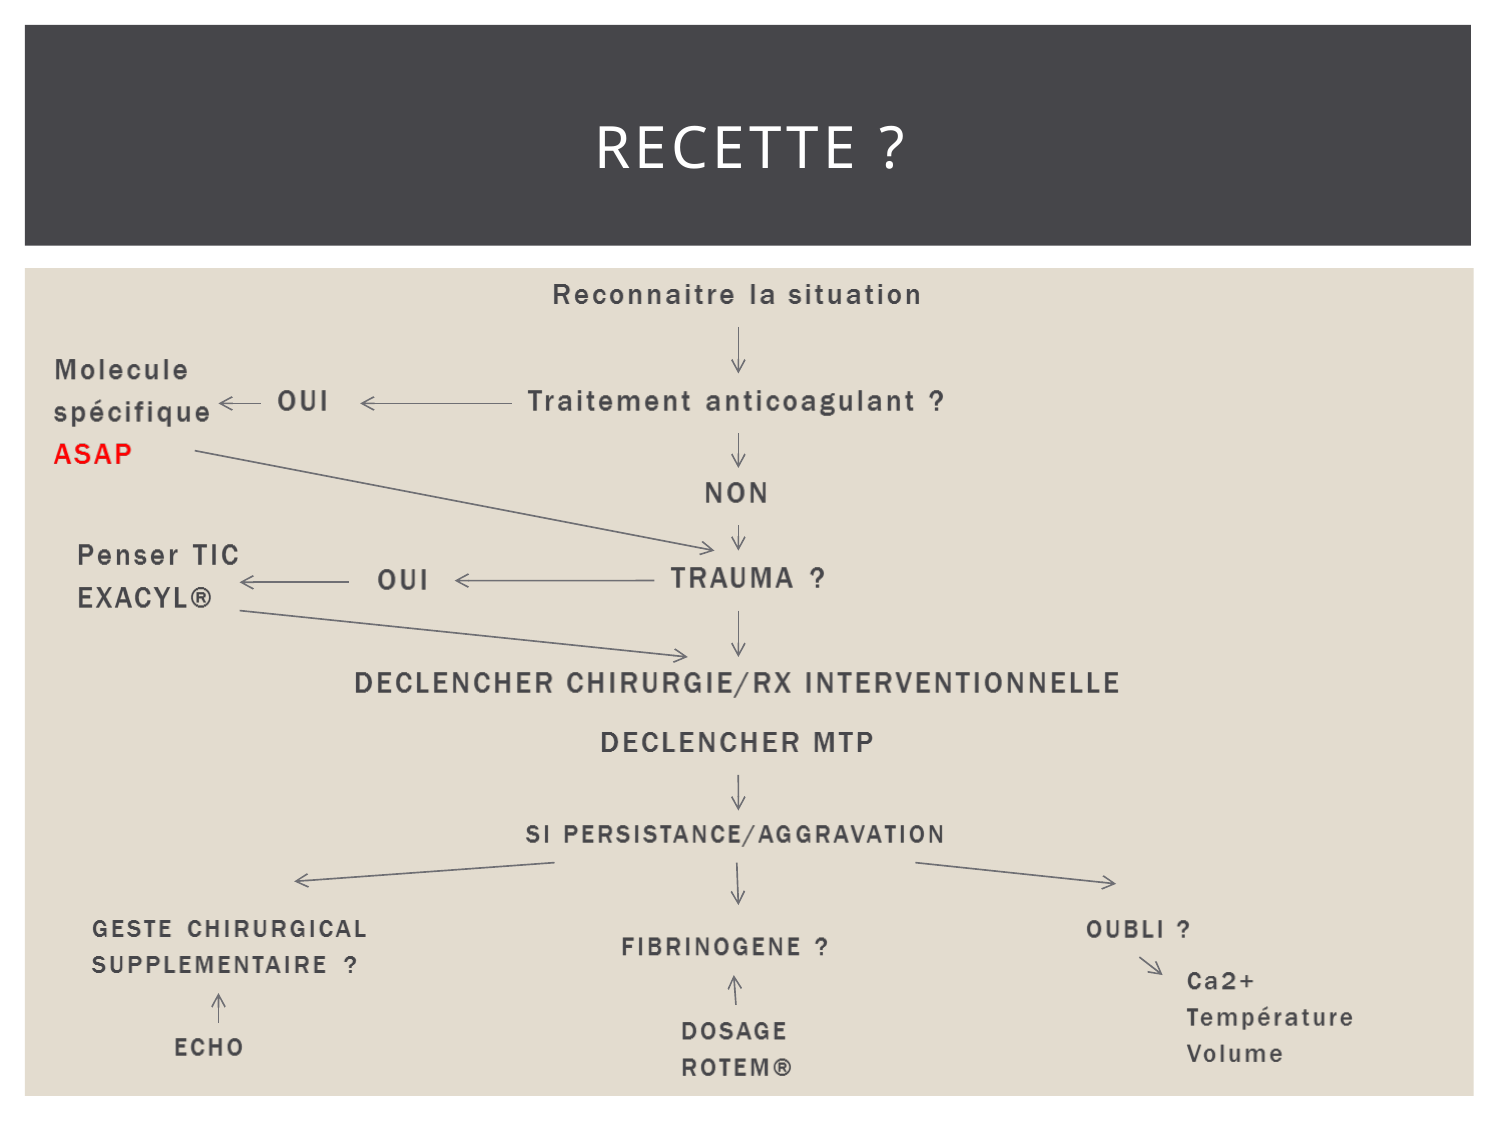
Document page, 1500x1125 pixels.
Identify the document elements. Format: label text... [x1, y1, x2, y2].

picture [1071, 904, 1371, 1082]
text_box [733, 974, 737, 1006]
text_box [1139, 956, 1163, 976]
picture [159, 1023, 262, 1077]
picture [77, 904, 384, 994]
picture [37, 342, 231, 488]
picture [535, 266, 942, 328]
picture [654, 550, 846, 611]
picture [260, 373, 349, 434]
picture [606, 922, 846, 976]
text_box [239, 610, 689, 658]
picture [511, 373, 966, 434]
picture [59, 527, 260, 631]
picture [511, 810, 963, 863]
picture [715, 465, 790, 526]
title Recette ? [62, 58, 1438, 232]
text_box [914, 862, 1117, 885]
picture [666, 1007, 811, 1097]
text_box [194, 450, 715, 551]
picture [359, 551, 449, 610]
picture [336, 655, 1140, 776]
list [62, 281, 1442, 1005]
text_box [293, 862, 555, 882]
